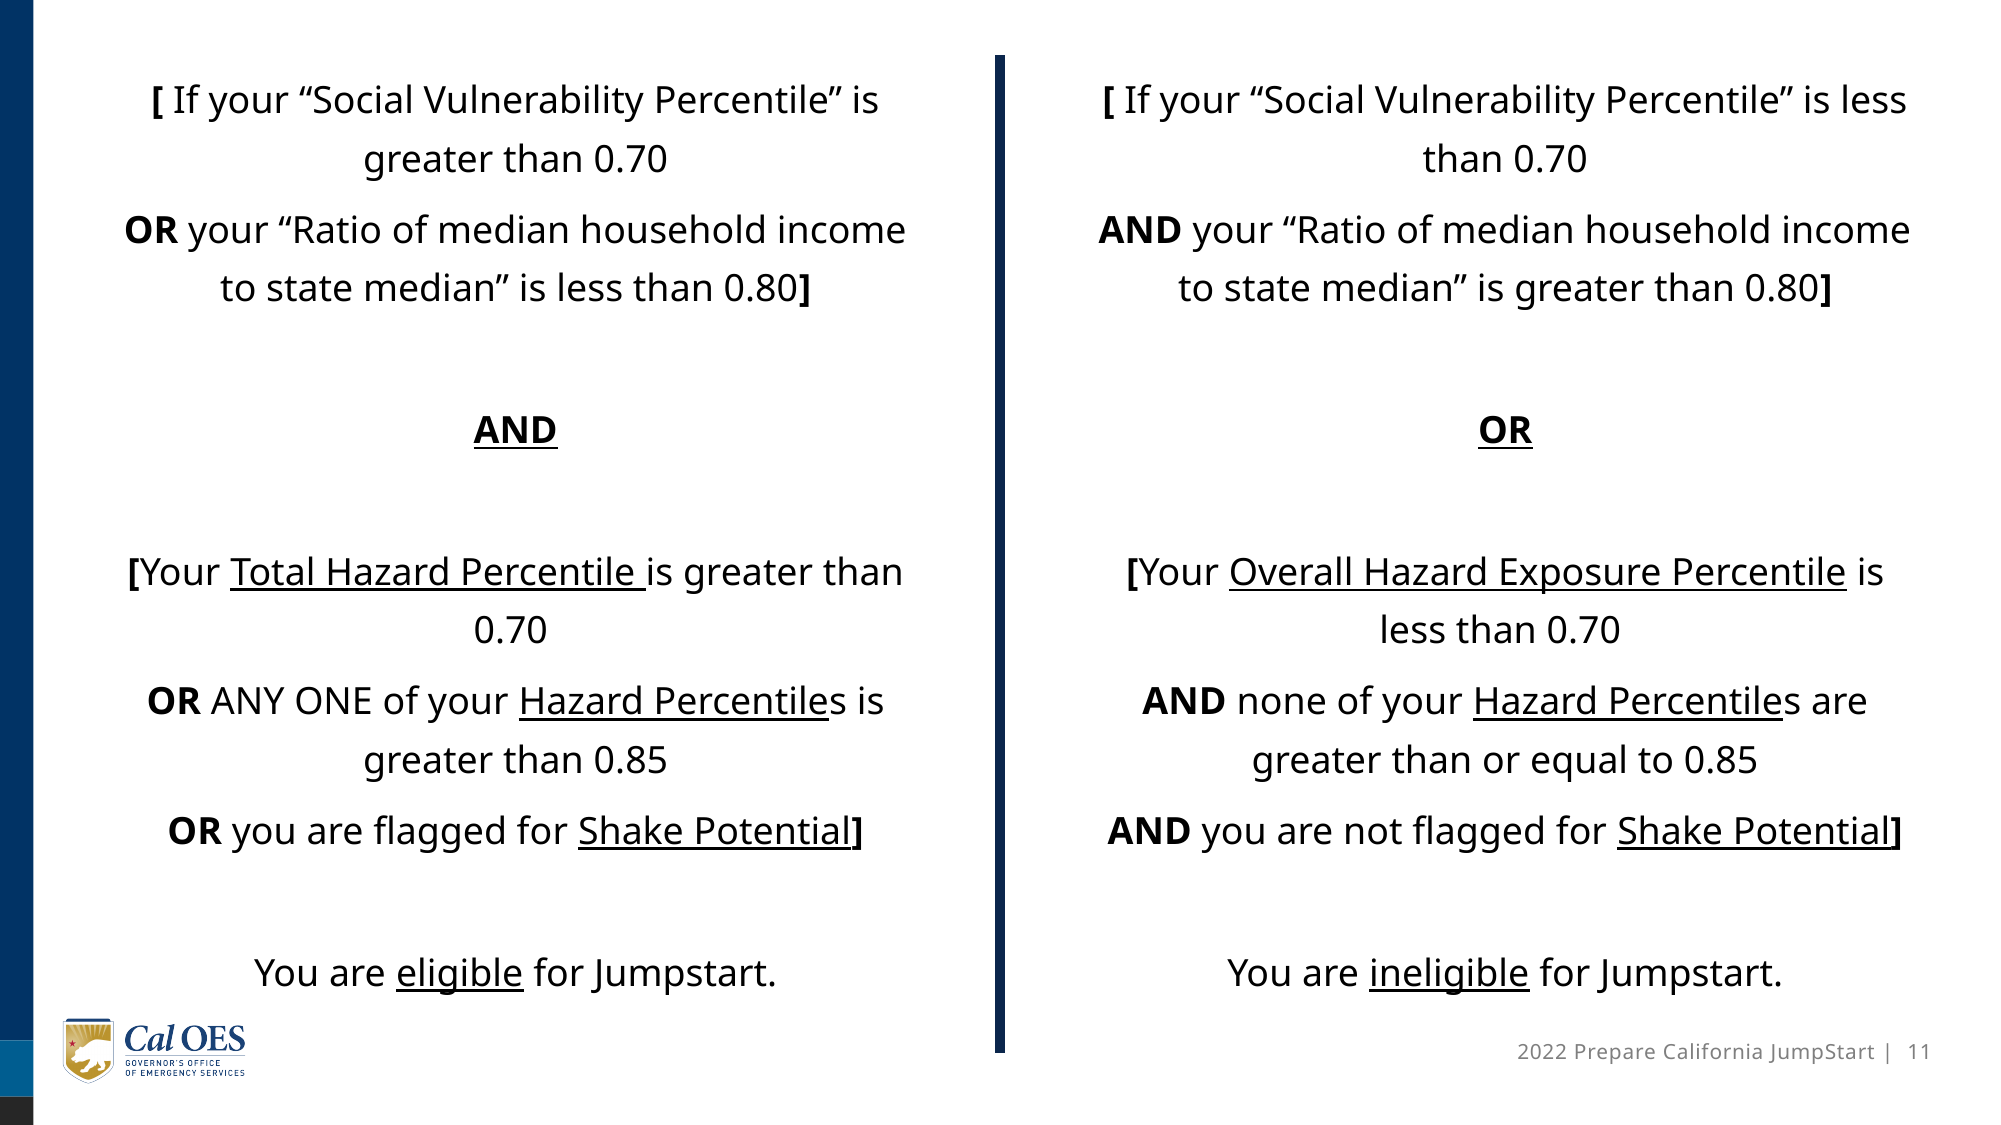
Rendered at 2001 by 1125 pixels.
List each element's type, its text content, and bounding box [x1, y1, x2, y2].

text_box [ If your “Social Vulnerability Percentile” is greater than 0.70 OR your “Ratio of median household income to state median” is less than 0.80] AND [Your Total Hazard Percentile is greater than 0.70 OR ANY ONE of your Hazard Percentiles is greater than 0.85 OR you are flagged for Shake Potential] You are eligible for Jumpstart. [102, 55, 929, 1009]
list [ If your “Social Vulnerability Percentile” is less than 0.70 AND your “Ratio of median household income to state median” is greater than 0.80] OR [Your Overall Hazard Exposure Percentile is less than 0.70 AND none of your Hazard Percentiles are greater than or equal to 0.85 AND you are not flagged for Shake Potential] You are ineligible for Jumpstart. [1092, 55, 1918, 1009]
picture [53, 1011, 255, 1090]
slide_number 2022 Prepare California JumpStart | 11 [718, 1031, 1932, 1076]
